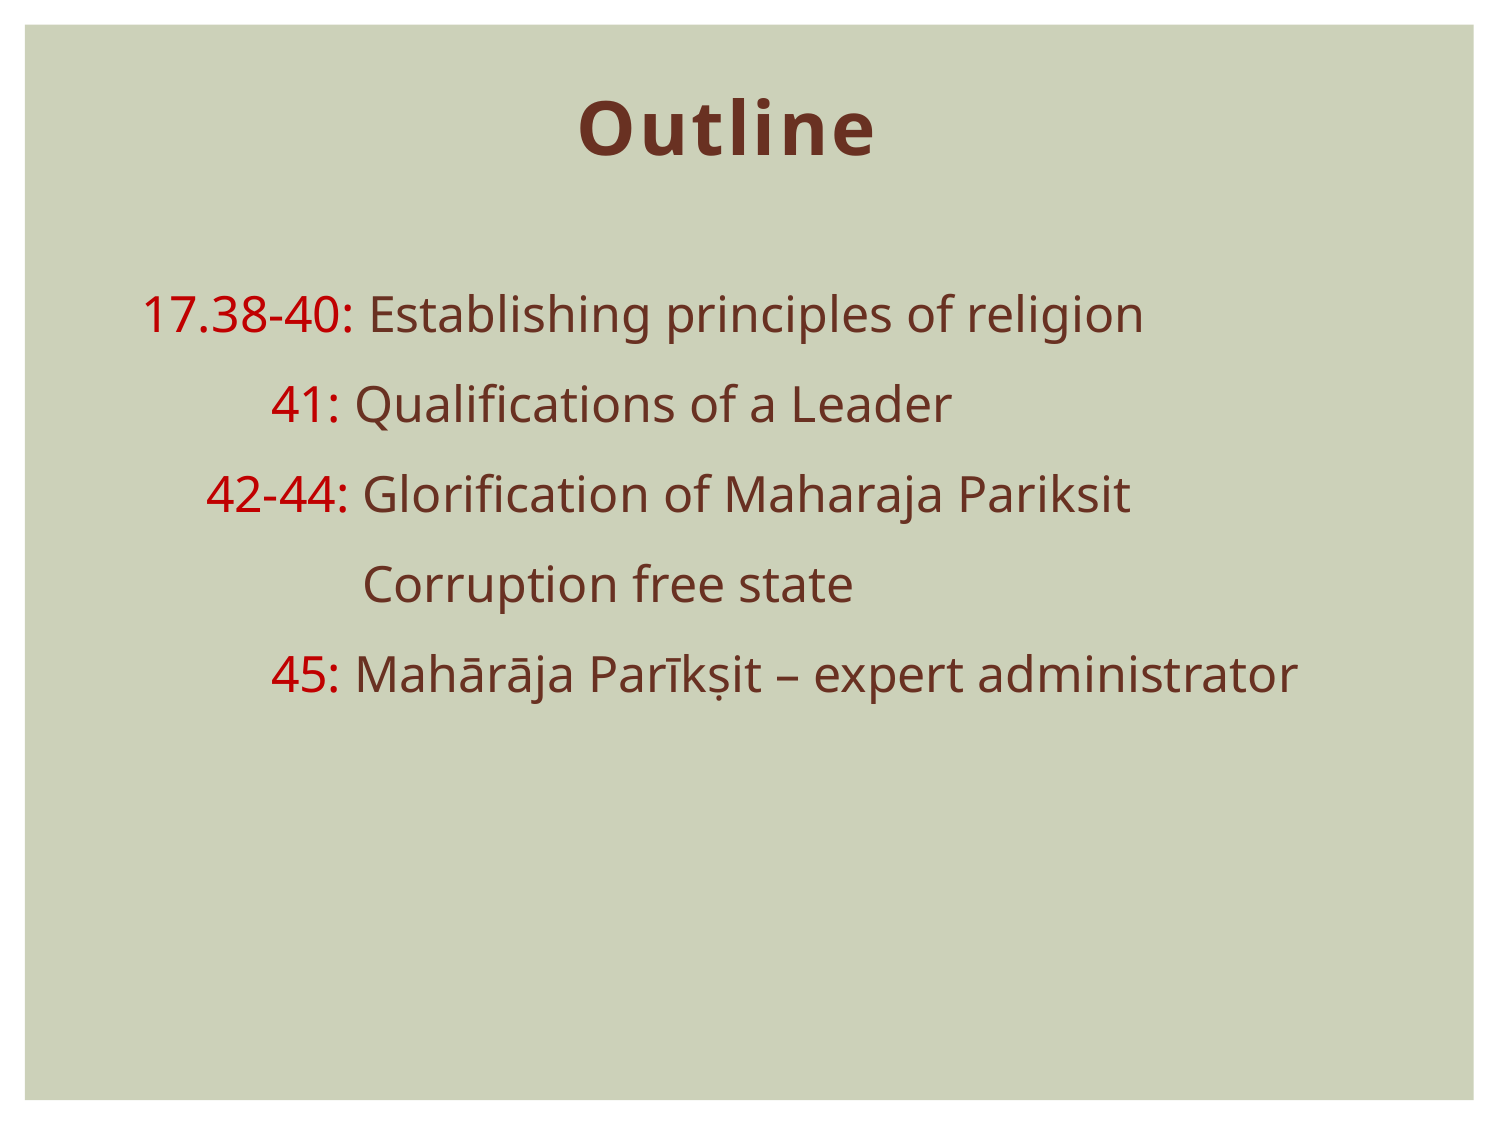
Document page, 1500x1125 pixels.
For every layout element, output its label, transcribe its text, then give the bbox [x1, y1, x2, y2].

text_box Outline [516, 28, 891, 178]
text_box 17.38-40: Establishing principles of religion 41: Qualifications of a Leader 42-44: Glorification of Maharaja Pariksit Corruption free state 45: Mahārāja Parīkṣit – expert administrator [81, 245, 1405, 710]
